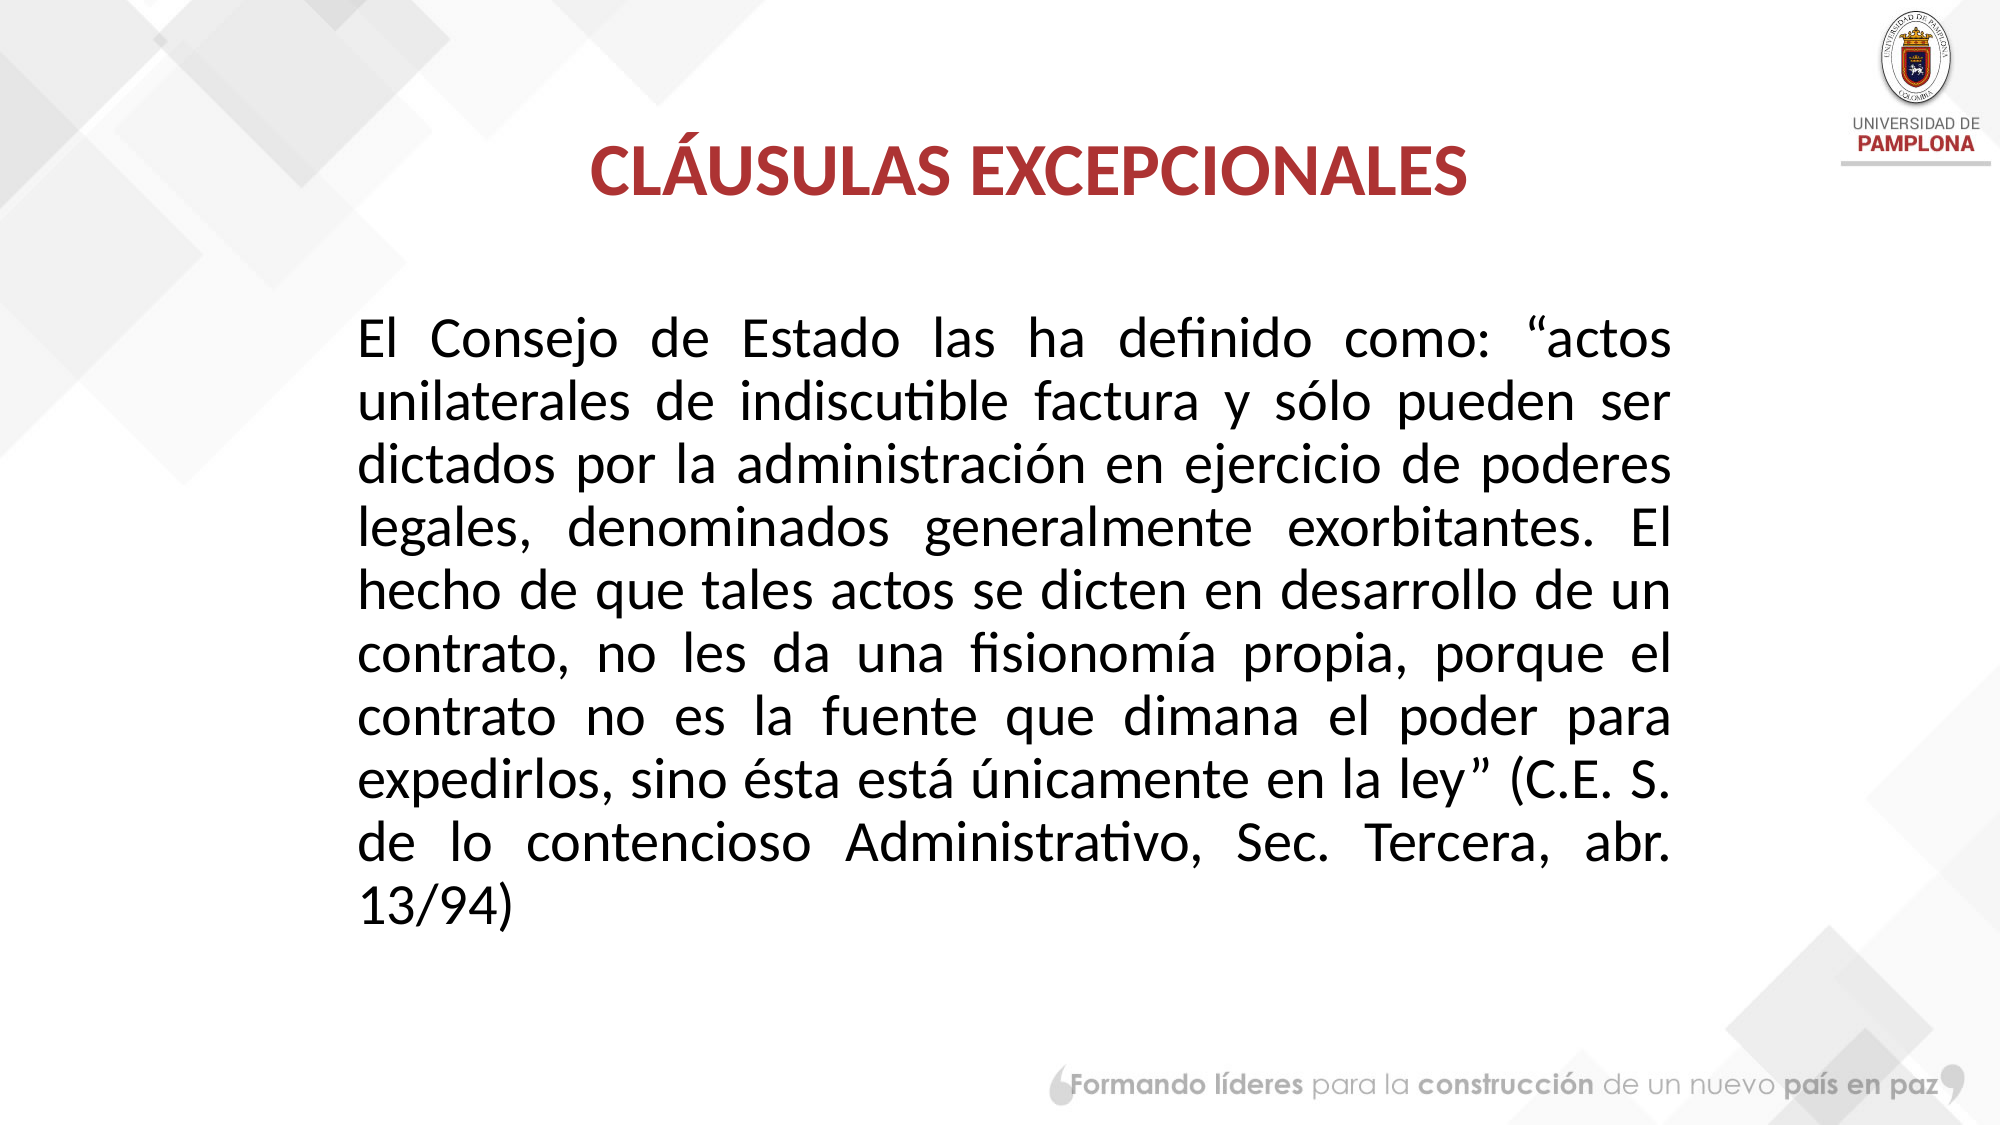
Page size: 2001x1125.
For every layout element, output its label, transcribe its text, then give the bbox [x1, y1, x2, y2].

title CLÁUSULAS EXCEPCIONALES [336, 94, 1725, 256]
picture [0, 0, 2000, 1125]
list El Consejo de Estado las ha definido como: “actos unilaterales de indiscutible factura y sólo pueden ser dictados por la administración en ejercicio de poderes legales, denominados generalmente exorbitantes. El hecho de que tales actos se dicten en desarrollo de un contrato, no les da una fisionomía propia, porque el contrato no es la fuente que dimana el poder para expedirlos, sino ésta está únicamente en la ley” (C.E. S. de lo contencioso Administrativo, Sec. Tercera, abr. 13/94) [341, 299, 1688, 1018]
